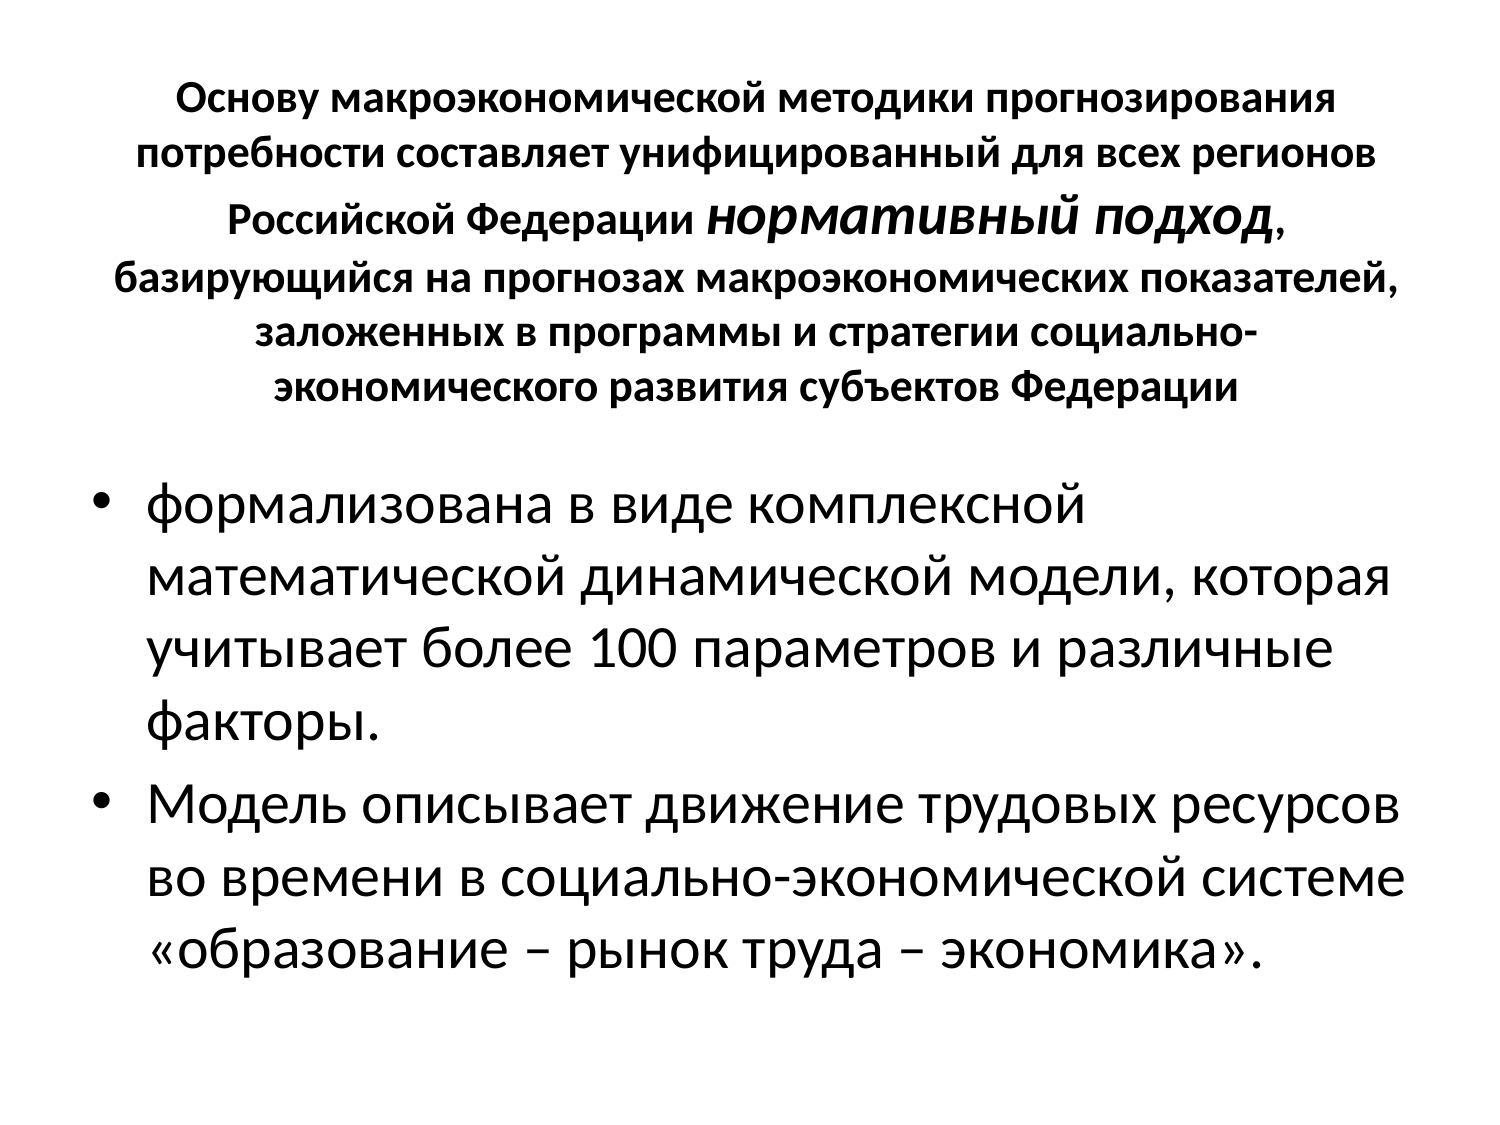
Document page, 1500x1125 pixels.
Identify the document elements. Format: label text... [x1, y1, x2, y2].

title Основу макроэкономической методики прогнозирования потребности составляет унифицированный для всех регионов Российской Федерации нормативный подход, базирующийся на прогнозах макроэкономических показателей, заложенных в программы и стратегии социально- экономического развития субъектов Федерации [88, 45, 1425, 433]
list формализована в виде комплексной математической динамической модели, которая учитывает более 100 параметров и различные факторы. Модель описывает движение трудовых ресурсов во времени в социально-экономической системе «образование – рынок труда – экономика». [76, 456, 1425, 1005]
